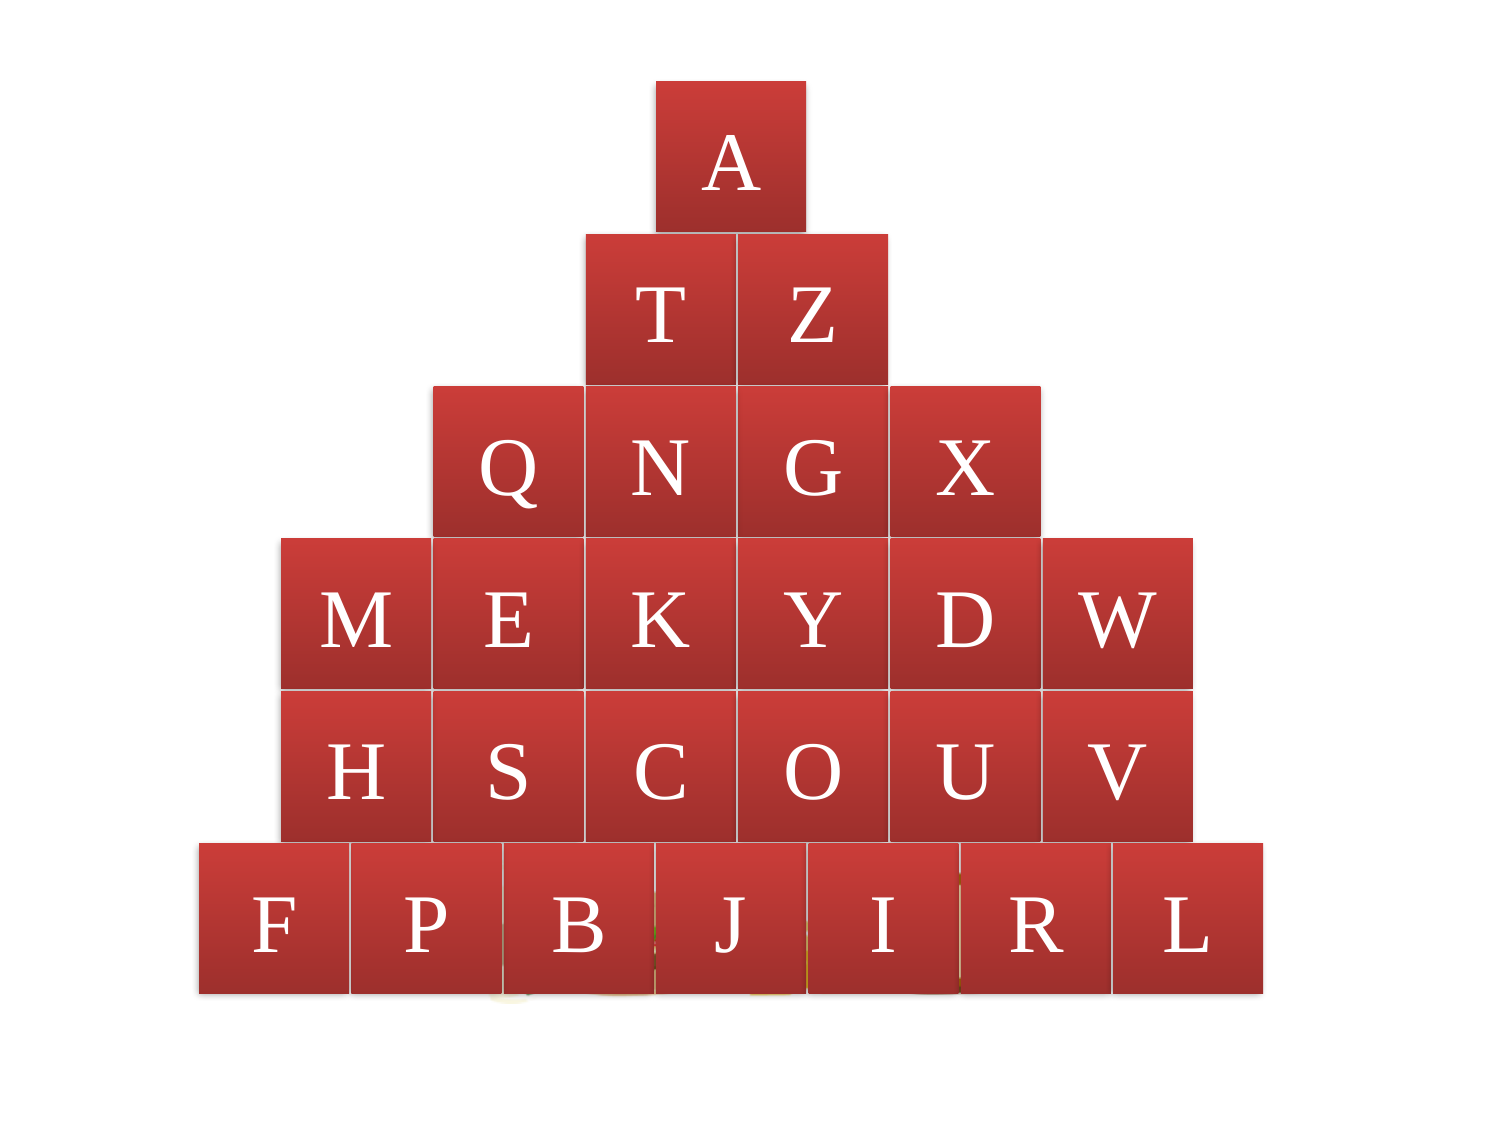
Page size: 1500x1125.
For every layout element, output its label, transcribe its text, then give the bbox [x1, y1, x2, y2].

text_box C [585, 691, 736, 785]
text_box S [433, 691, 584, 841]
text_box D [890, 538, 1041, 689]
text_box W [1042, 538, 1193, 689]
text_box A [656, 81, 807, 232]
text_box P [351, 843, 444, 994]
text_box X [890, 386, 1041, 537]
picture [449, 787, 1013, 1005]
text_box Y [738, 538, 889, 689]
text_box Q [433, 386, 584, 537]
text_box T [585, 234, 736, 385]
text_box F [199, 843, 350, 994]
text_box V [1042, 691, 1193, 842]
text_box O [738, 691, 888, 785]
text_box L [1113, 843, 1264, 994]
text_box Z [738, 234, 889, 385]
text_box G [738, 386, 888, 537]
text_box N [585, 386, 736, 537]
text_box R [1016, 843, 1111, 994]
text_box K [585, 538, 736, 689]
text_box H [281, 691, 432, 842]
text_box E [433, 538, 584, 689]
text_box M [281, 538, 432, 689]
text_box U [890, 691, 1041, 841]
